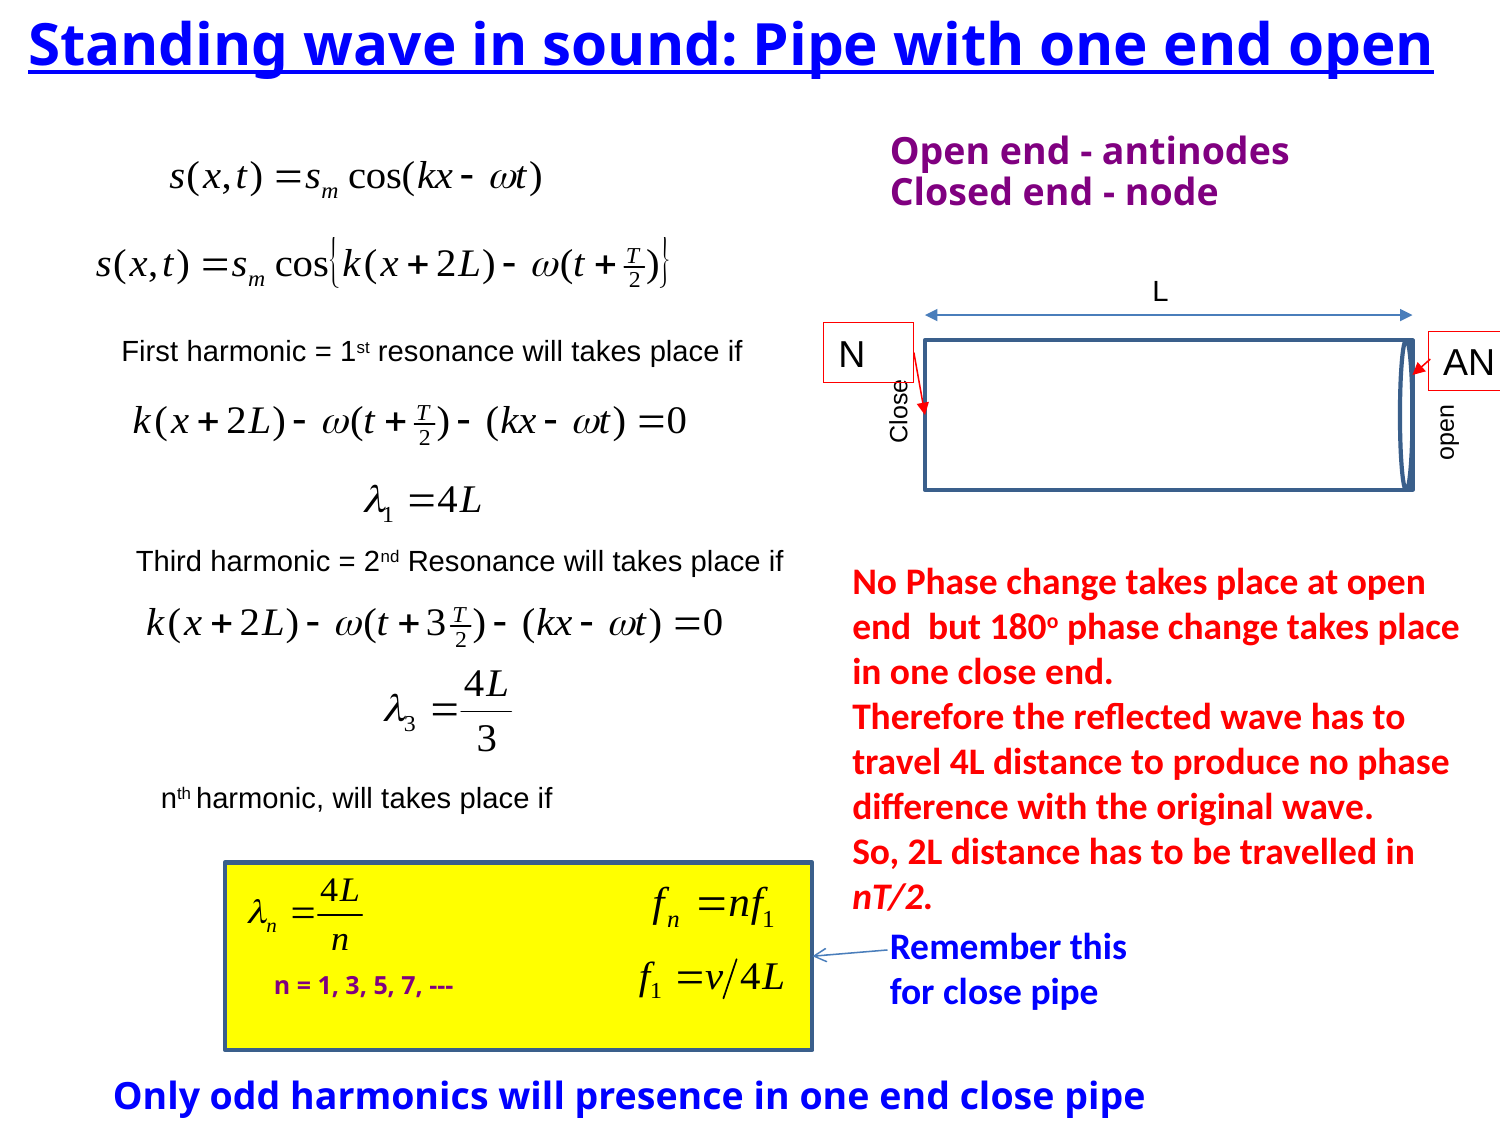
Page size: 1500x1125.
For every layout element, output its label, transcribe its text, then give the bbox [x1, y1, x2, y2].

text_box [376, 659, 520, 761]
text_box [823, 322, 926, 416]
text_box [224, 862, 1176, 1051]
text_box Standing wave in sound: Pipe with one end open [0, 0, 1463, 113]
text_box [139, 596, 732, 656]
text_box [126, 394, 695, 454]
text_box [1412, 330, 1500, 392]
text_box No Phase change takes place at open end but 180o phase change takes place in one close end. Therefore the reflected wave has to travel 4L distance to produce no phase difference with the original wave. So, 2L distance has to be travelled in nT/2. [837, 549, 1488, 925]
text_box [162, 149, 551, 209]
text_box Only odd harmonics will presence in one end close pipe [98, 1064, 1162, 1124]
text_box Third harmonic = 2nd Resonance will takes place if [121, 534, 800, 585]
text_box First harmonic = 1st resonance will takes place if [106, 325, 759, 376]
text_box Open end - antinodes Closed end - node [874, 124, 1400, 221]
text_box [88, 237, 678, 297]
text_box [874, 264, 1468, 491]
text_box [356, 473, 490, 530]
text_box nth harmonic, will takes place if [145, 771, 568, 822]
